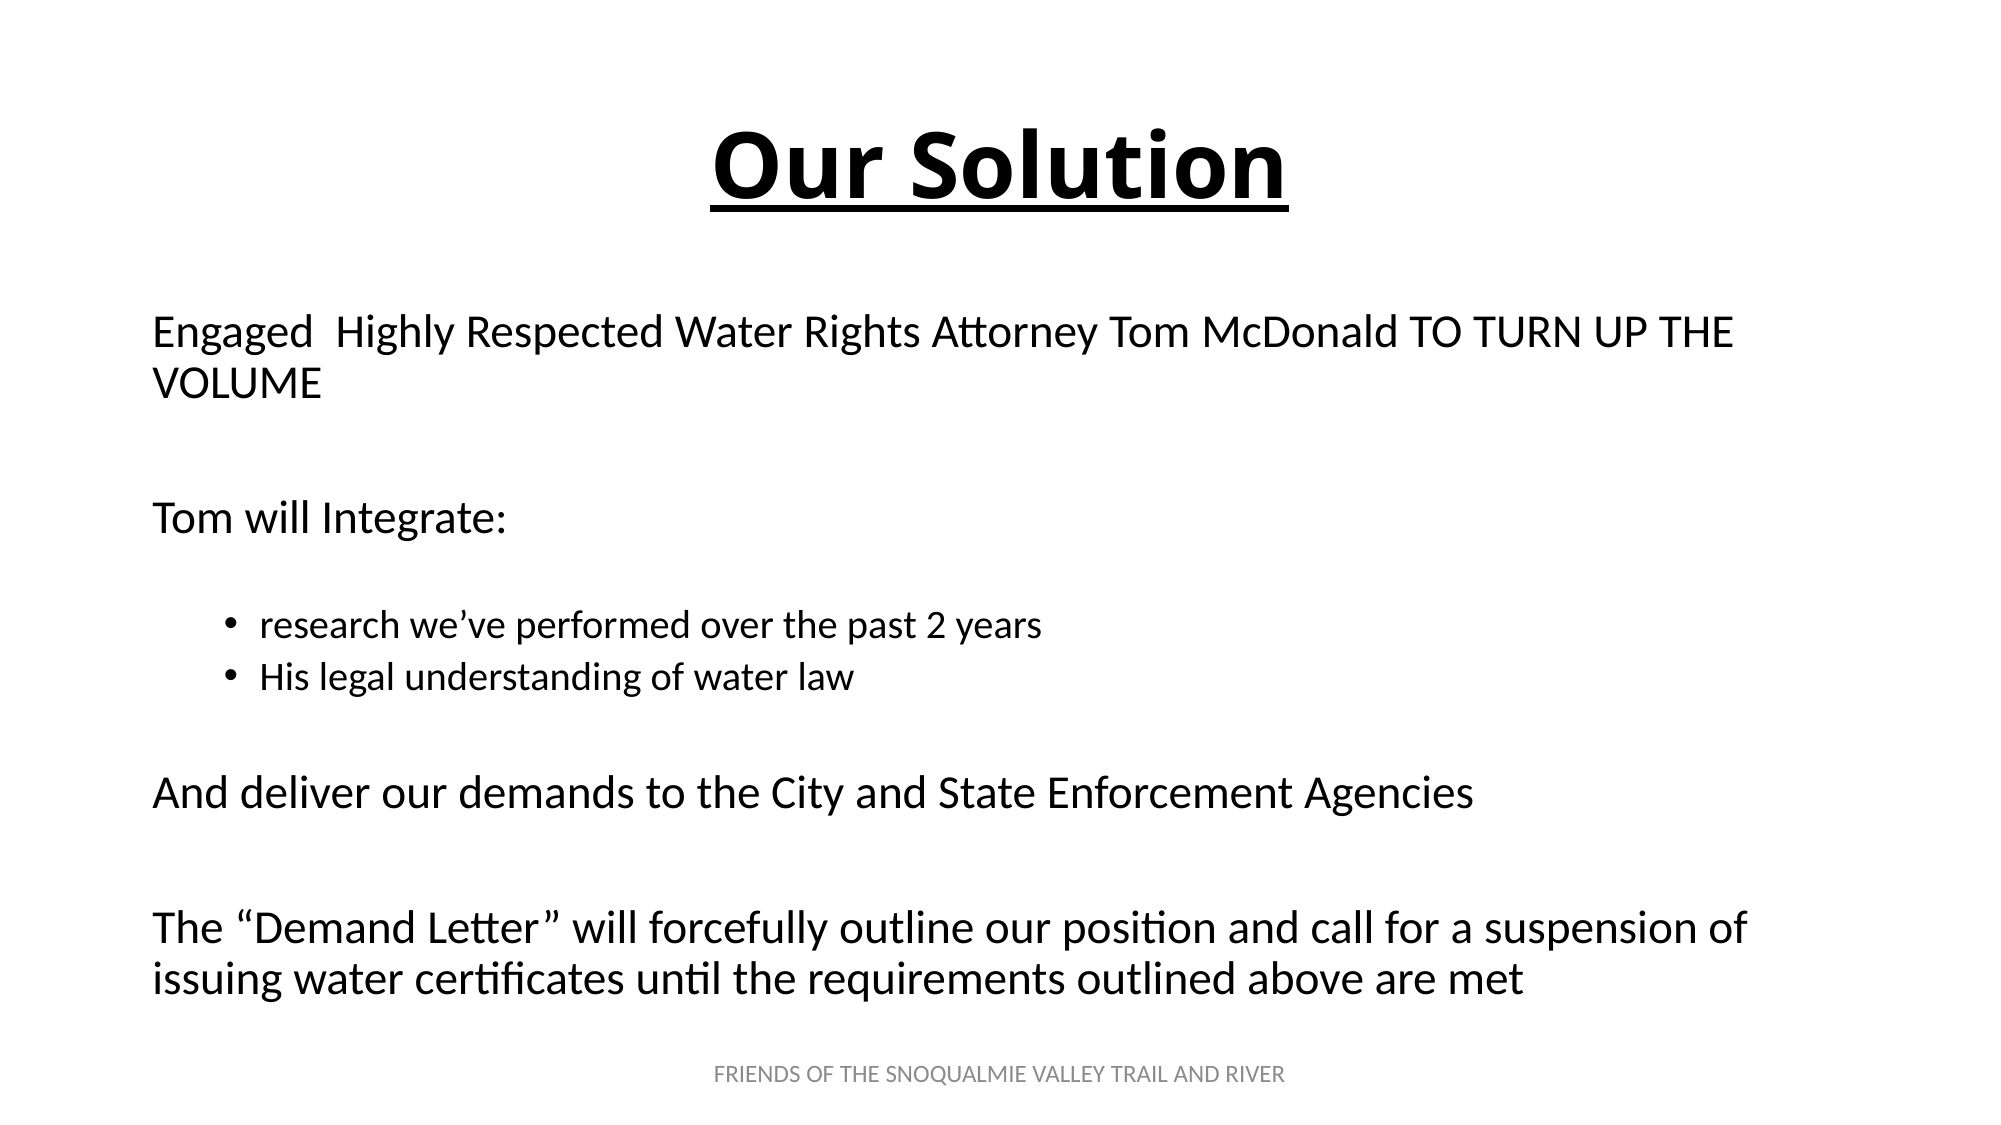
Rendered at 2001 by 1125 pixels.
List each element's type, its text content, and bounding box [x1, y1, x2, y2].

list Engaged Highly Respected Water Rights Attorney Tom McDonald TO TURN UP THE VOLUME Tom will Integrate: research we’ve performed over the past 2 years His legal understanding of water law And deliver our demands to the City and State Enforcement Agencies The “Demand Letter” will forcefully outline our position and call for a suspension of issuing water certificates until the requirements outlined above are met [137, 299, 1863, 1014]
footer FRIENDS OF THE SNOQUALMIE VALLEY TRAIL AND RIVER [662, 1042, 1338, 1103]
title Our Solution [137, 59, 1863, 278]
